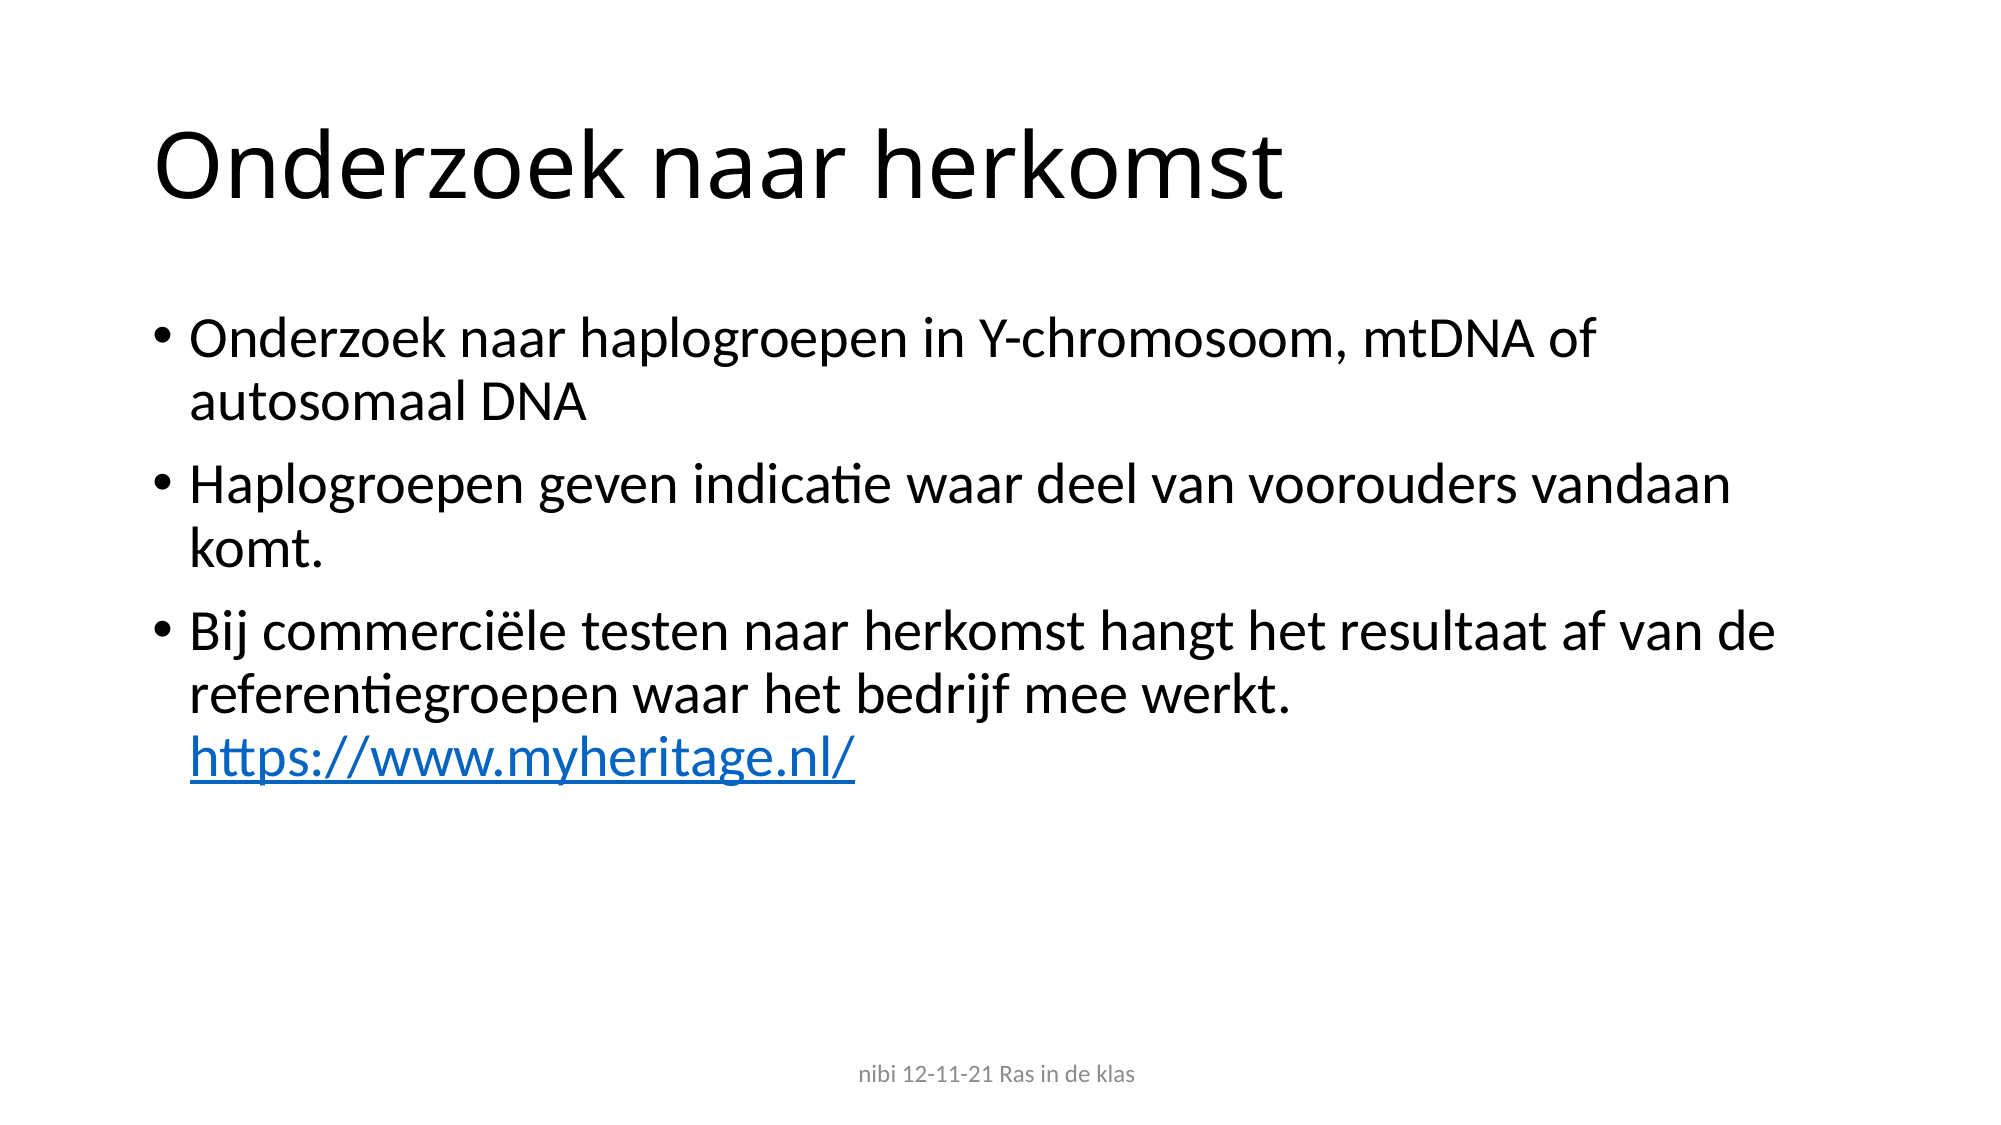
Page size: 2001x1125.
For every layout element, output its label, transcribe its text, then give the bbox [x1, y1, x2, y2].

footer nibi 12-11-21 Ras in de klas [662, 1042, 1338, 1103]
list Onderzoek naar haplogroepen in Y-chromosoom, mtDNA of autosomaal DNA Haplogroepen geven indicatie waar deel van voorouders vandaan komt. Bij commerciële testen naar herkomst hangt het resultaat af van de referentiegroepen waar het bedrijf mee werkt. https://www.myheritage.nl/ [137, 299, 1863, 1014]
title Onderzoek naar herkomst [137, 59, 1863, 278]
